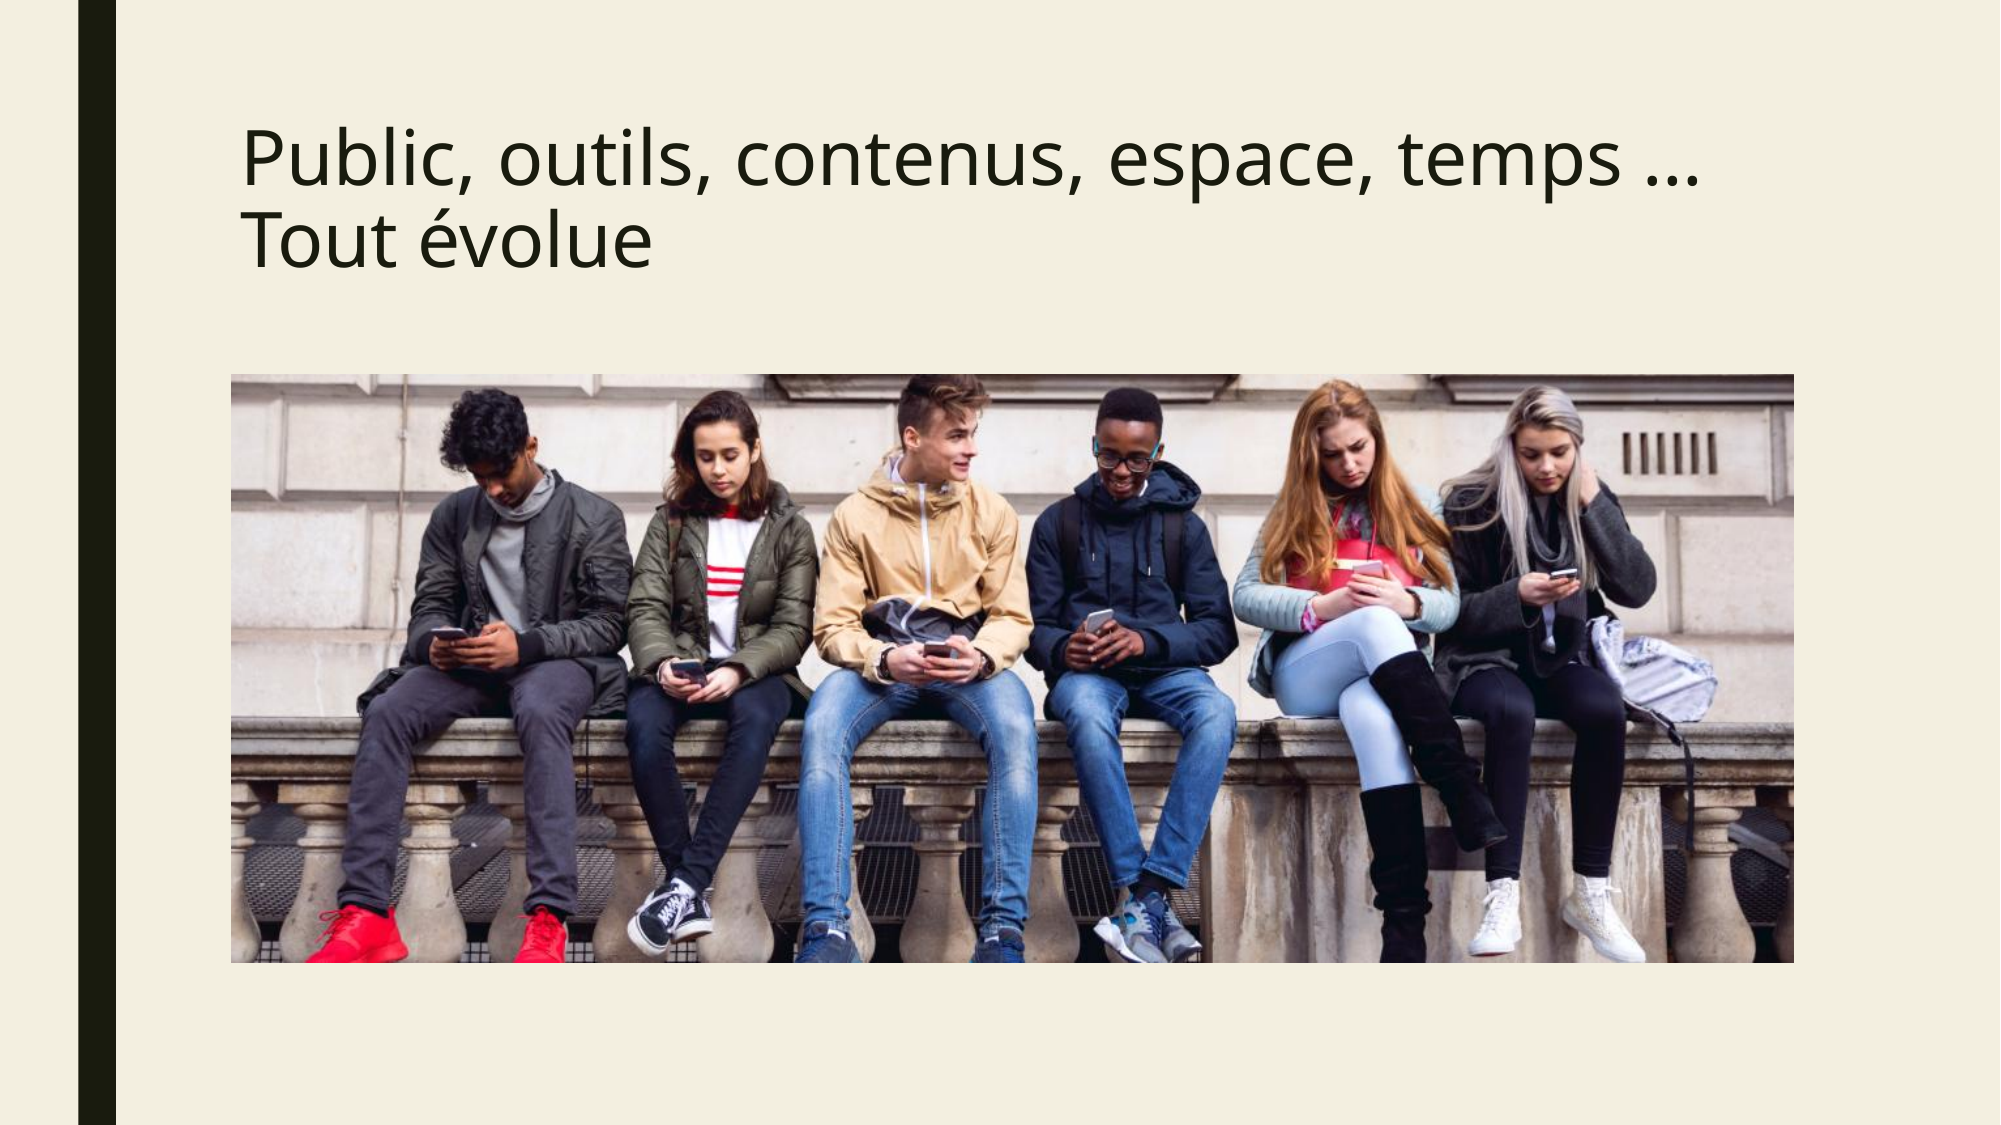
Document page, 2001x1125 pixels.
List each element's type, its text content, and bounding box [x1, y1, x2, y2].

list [231, 374, 1794, 963]
title Public, outils, contenus, espace, temps … Tout évolue [225, 112, 1800, 357]
